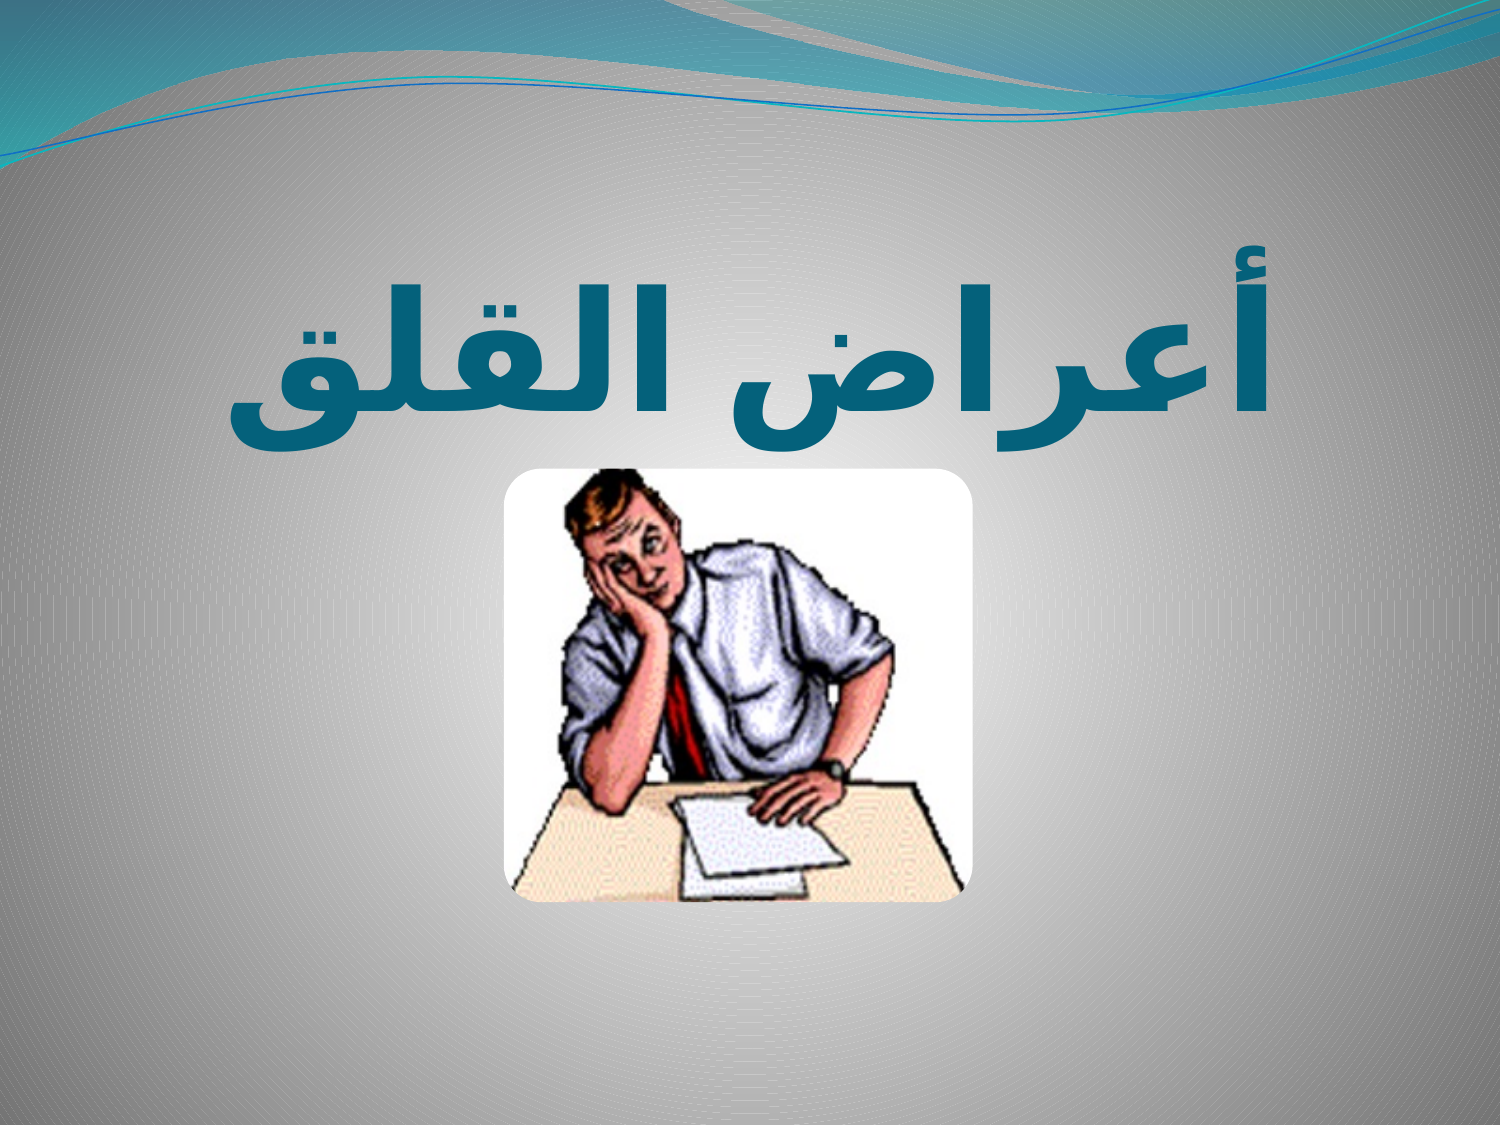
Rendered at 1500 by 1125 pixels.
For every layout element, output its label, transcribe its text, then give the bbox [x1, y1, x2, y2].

title أعراض القلق [70, 234, 1433, 446]
picture [503, 468, 973, 903]
